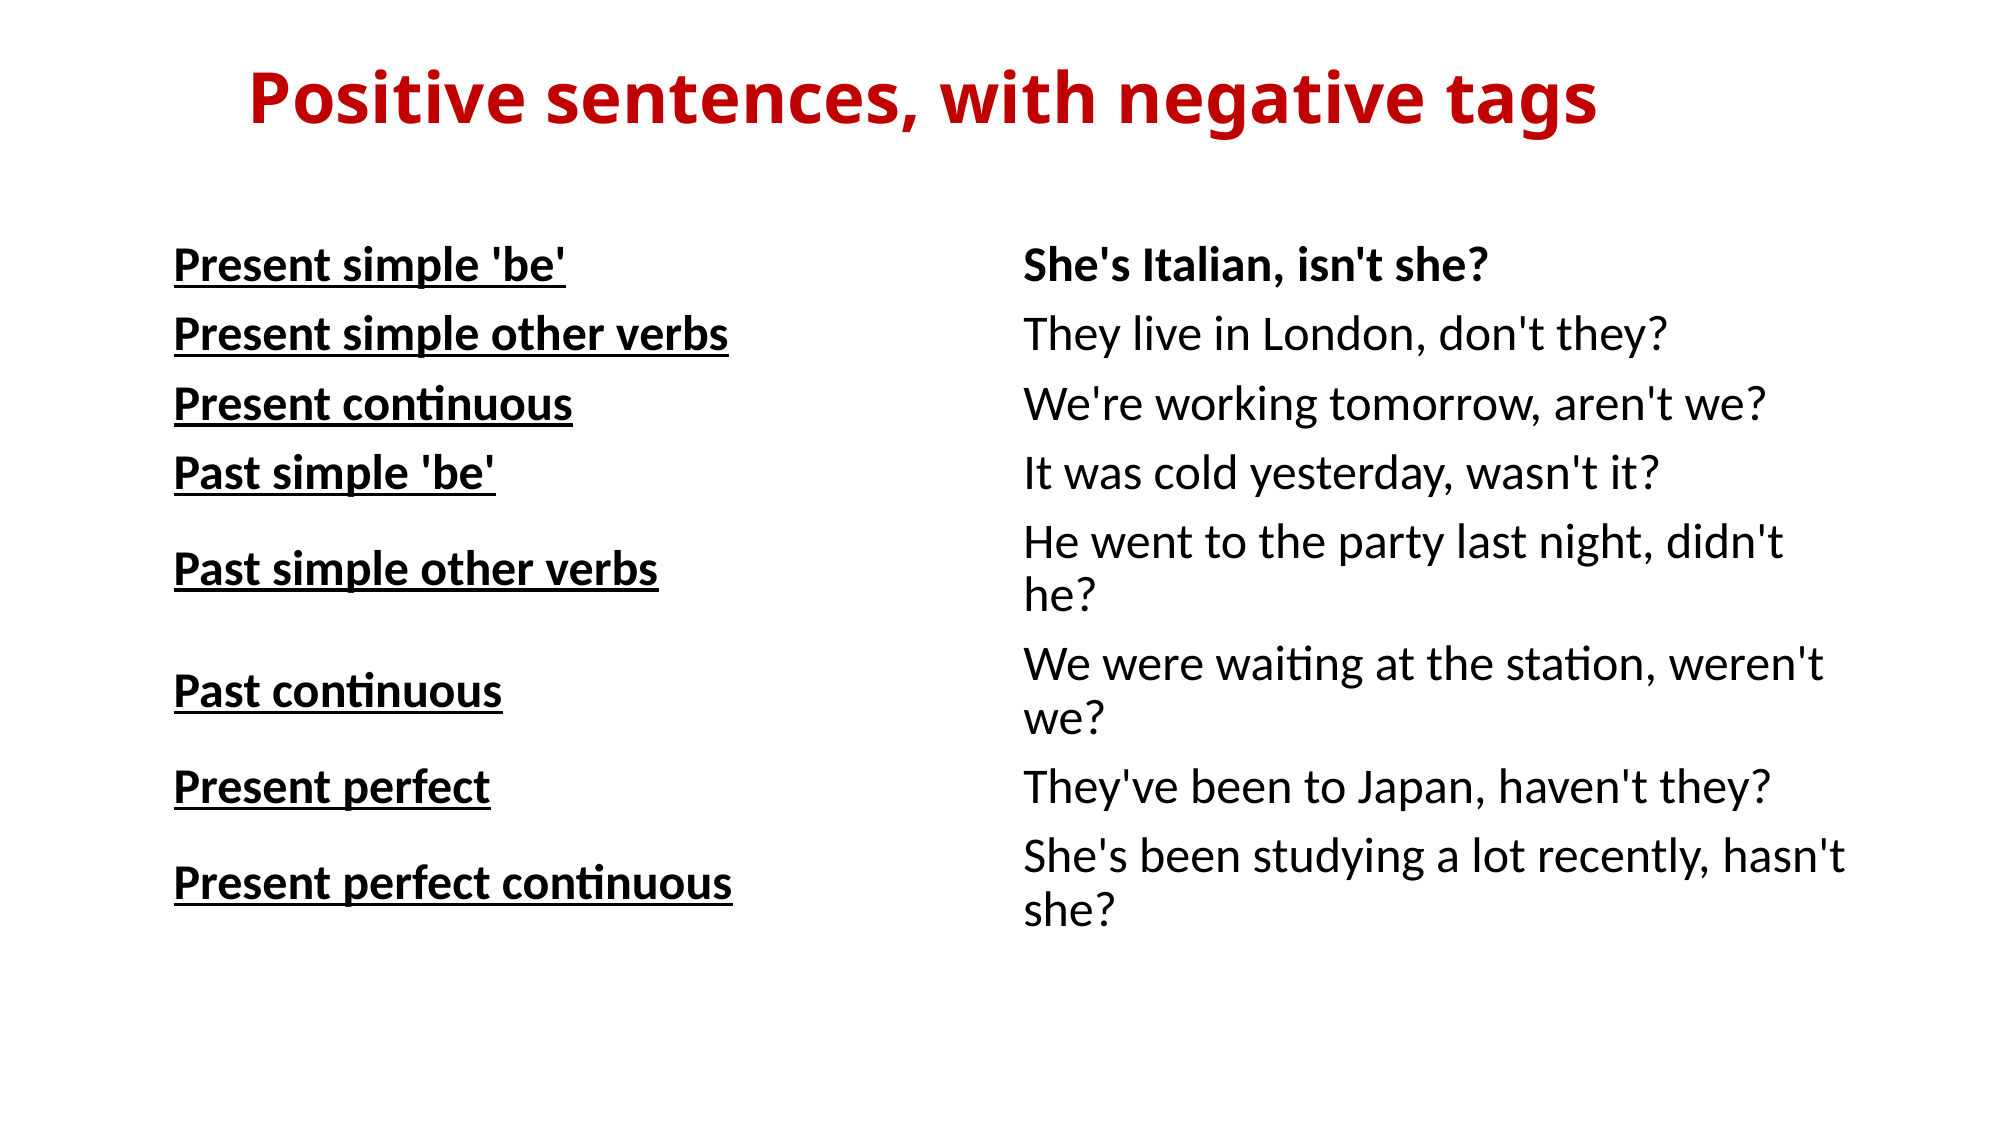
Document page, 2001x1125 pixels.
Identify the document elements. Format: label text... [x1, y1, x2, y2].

table_cell Past simple 'be' [167, 441, 1015, 509]
table_cell They've been to Japan, haven't they? [1017, 756, 1869, 823]
table_cell We're working tomorrow, aren't we? [1017, 372, 1869, 439]
table_header Present simple 'be' [167, 234, 1015, 299]
table_header She's Italian, isn't she? [1017, 234, 1869, 299]
table_cell He went to the party last night, didn't he? [1017, 510, 1869, 631]
table_cell Past continuous [167, 633, 1015, 754]
table_cell She's been studying a lot recently, hasn't she? [1017, 825, 1869, 946]
table_cell Present perfect [167, 756, 1015, 823]
title Positive sentences, with negative tags [232, 53, 1958, 233]
table_cell They live in London, don't they? [1017, 305, 1869, 370]
table_cell We were waiting at the station, weren't we? [1017, 633, 1869, 754]
table_cell It was cold yesterday, wasn't it? [1017, 441, 1869, 509]
table_cell Present perfect continuous [167, 825, 1015, 946]
table_cell Present simple other verbs [167, 305, 1015, 370]
table_cell Past simple other verbs [167, 510, 1015, 631]
table_cell Present continuous [167, 372, 1015, 439]
